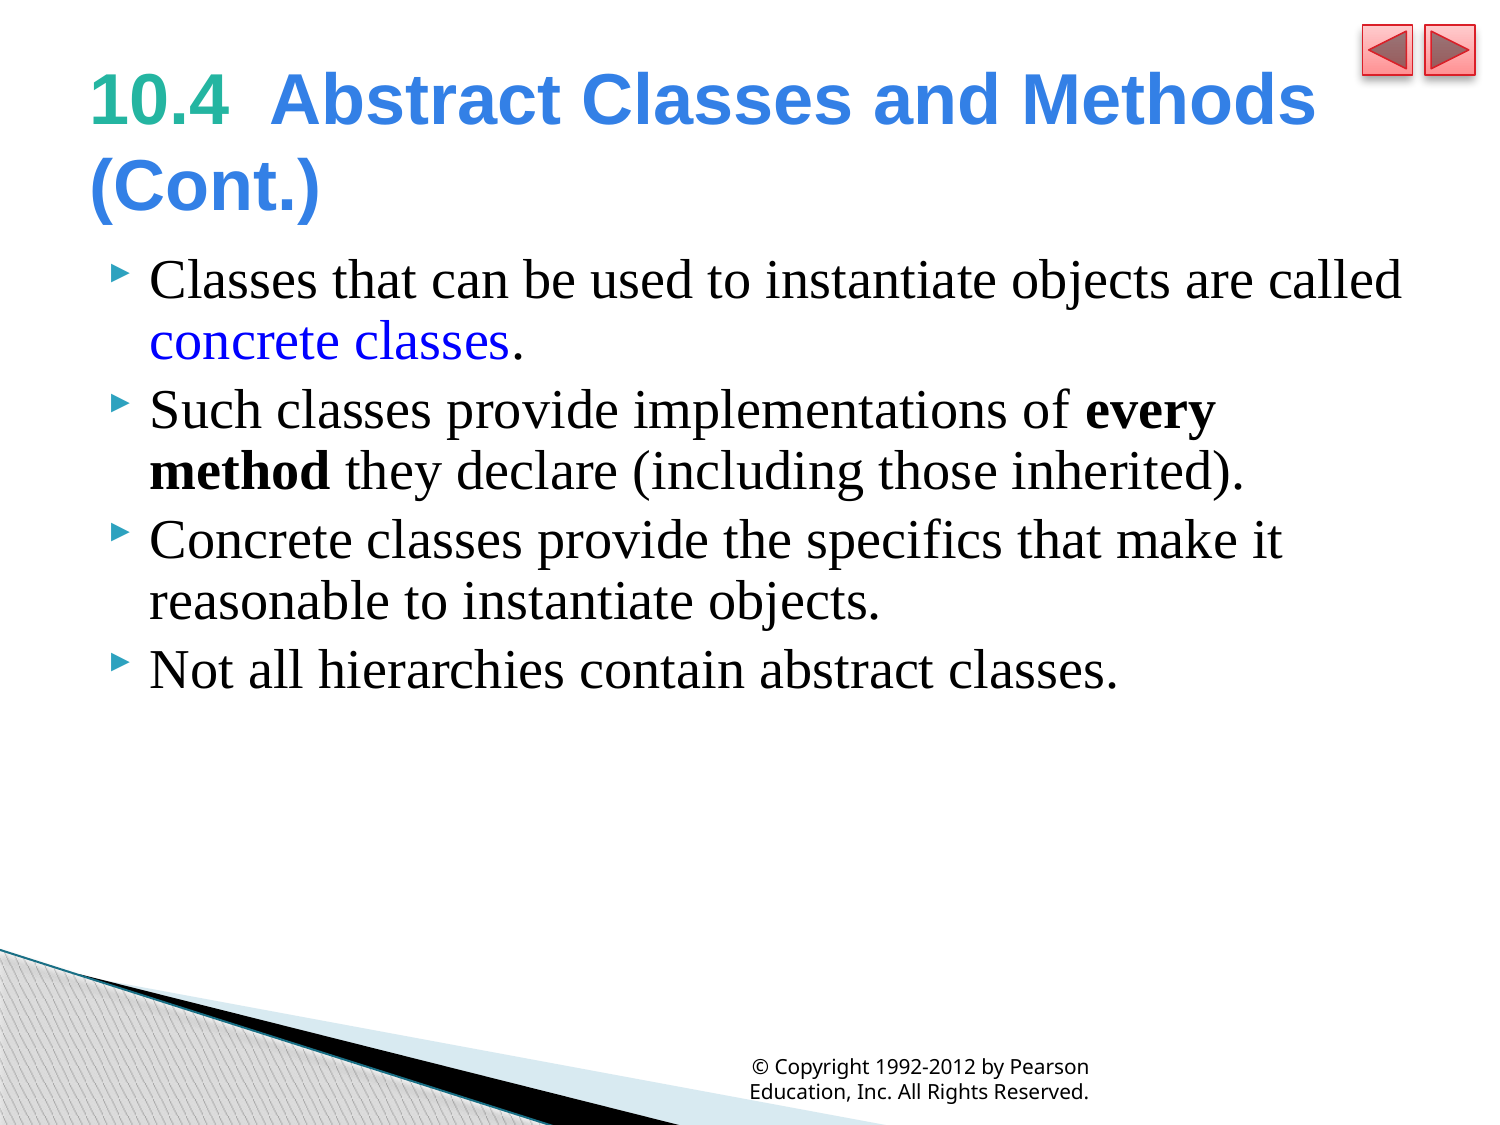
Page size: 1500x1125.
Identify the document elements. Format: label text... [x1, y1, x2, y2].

footer © Copyright 1992-2012 by Pearson Education, Inc. All Rights Reserved. [650, 1051, 1105, 1112]
title 10.4 Abstract Classes and Methods (Cont.) [75, 45, 1425, 233]
list Classes that can be used to instantiate objects are called concrete classes. Such classes provide implementations of every method they declare (including those inherited). Concrete classes provide the specifics that make it reasonable to instantiate objects. Not all hierarchies contain abstract classes. [74, 242, 1426, 986]
